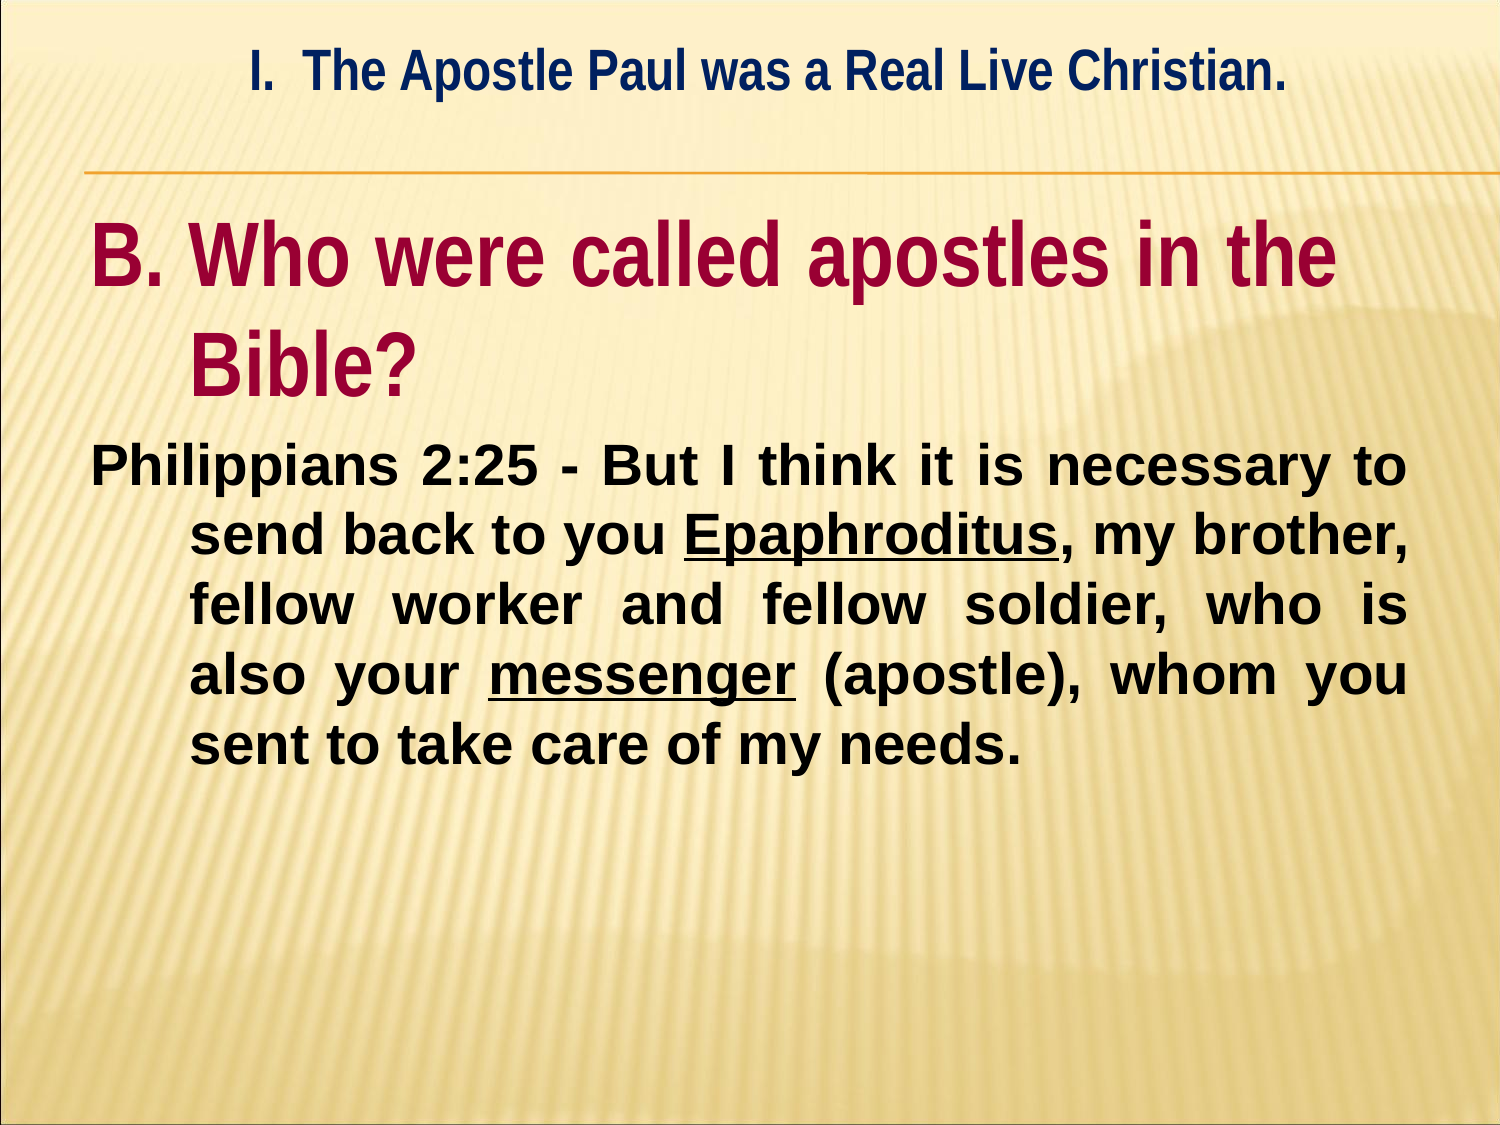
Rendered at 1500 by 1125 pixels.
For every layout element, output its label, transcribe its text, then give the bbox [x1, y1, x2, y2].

text_box I. The Apostle Paul was a Real Live Christian. [124, 24, 1413, 110]
list B. Who were called apostles in the Bible? Philippians 2:25 - But I think it is necessary to send back to you Epaphroditus, my brother, fellow worker and fellow soldier, who is also your messenger (apostle), whom you sent to take care of my needs. [75, 187, 1425, 1075]
picture [0, 0, 1500, 1125]
